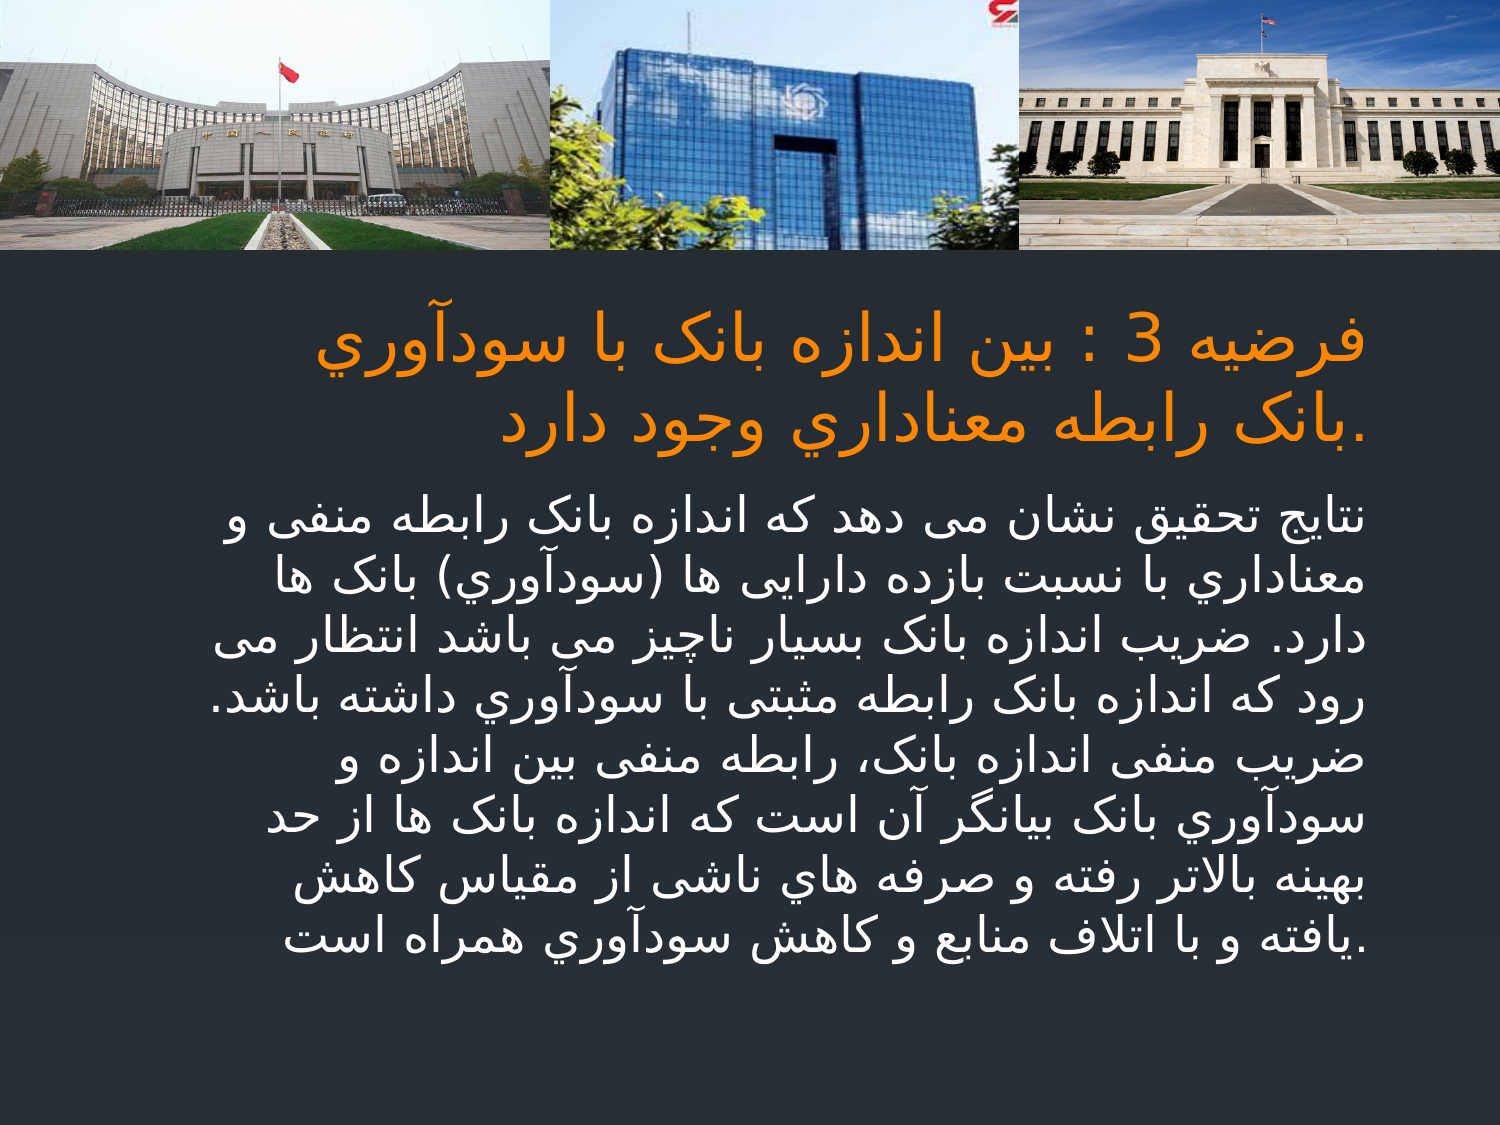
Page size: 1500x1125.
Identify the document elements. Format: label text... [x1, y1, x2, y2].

picture [0, 0, 1500, 251]
title فرضیه 3 : بین اندازه بانک با سودآوري بانک رابطه معناداري وجود دارد. [183, 399, 1384, 474]
list نتایج تحقیق نشان می دهد که اندازه بانک رابطه منفی و معناداري با نسبت بازده دارایی ها (سودآوري) بانک ها دارد. ضریب اندازه بانک بسیار ناچیز می باشد انتظار می رود که اندازه بانک رابطه مثبتی با سودآوري داشته باشد. ضریب منفی اندازه بانک، رابطه منفی بین اندازه و سودآوري بانک بیانگر آن است که اندازه بانک ها از حد بهینه بالاتر رفته و صرفه هاي ناشی از مقیاس کاهش یافته و با اتلاف منابع و کاهش سودآوري همراه است. [183, 474, 1384, 1056]
